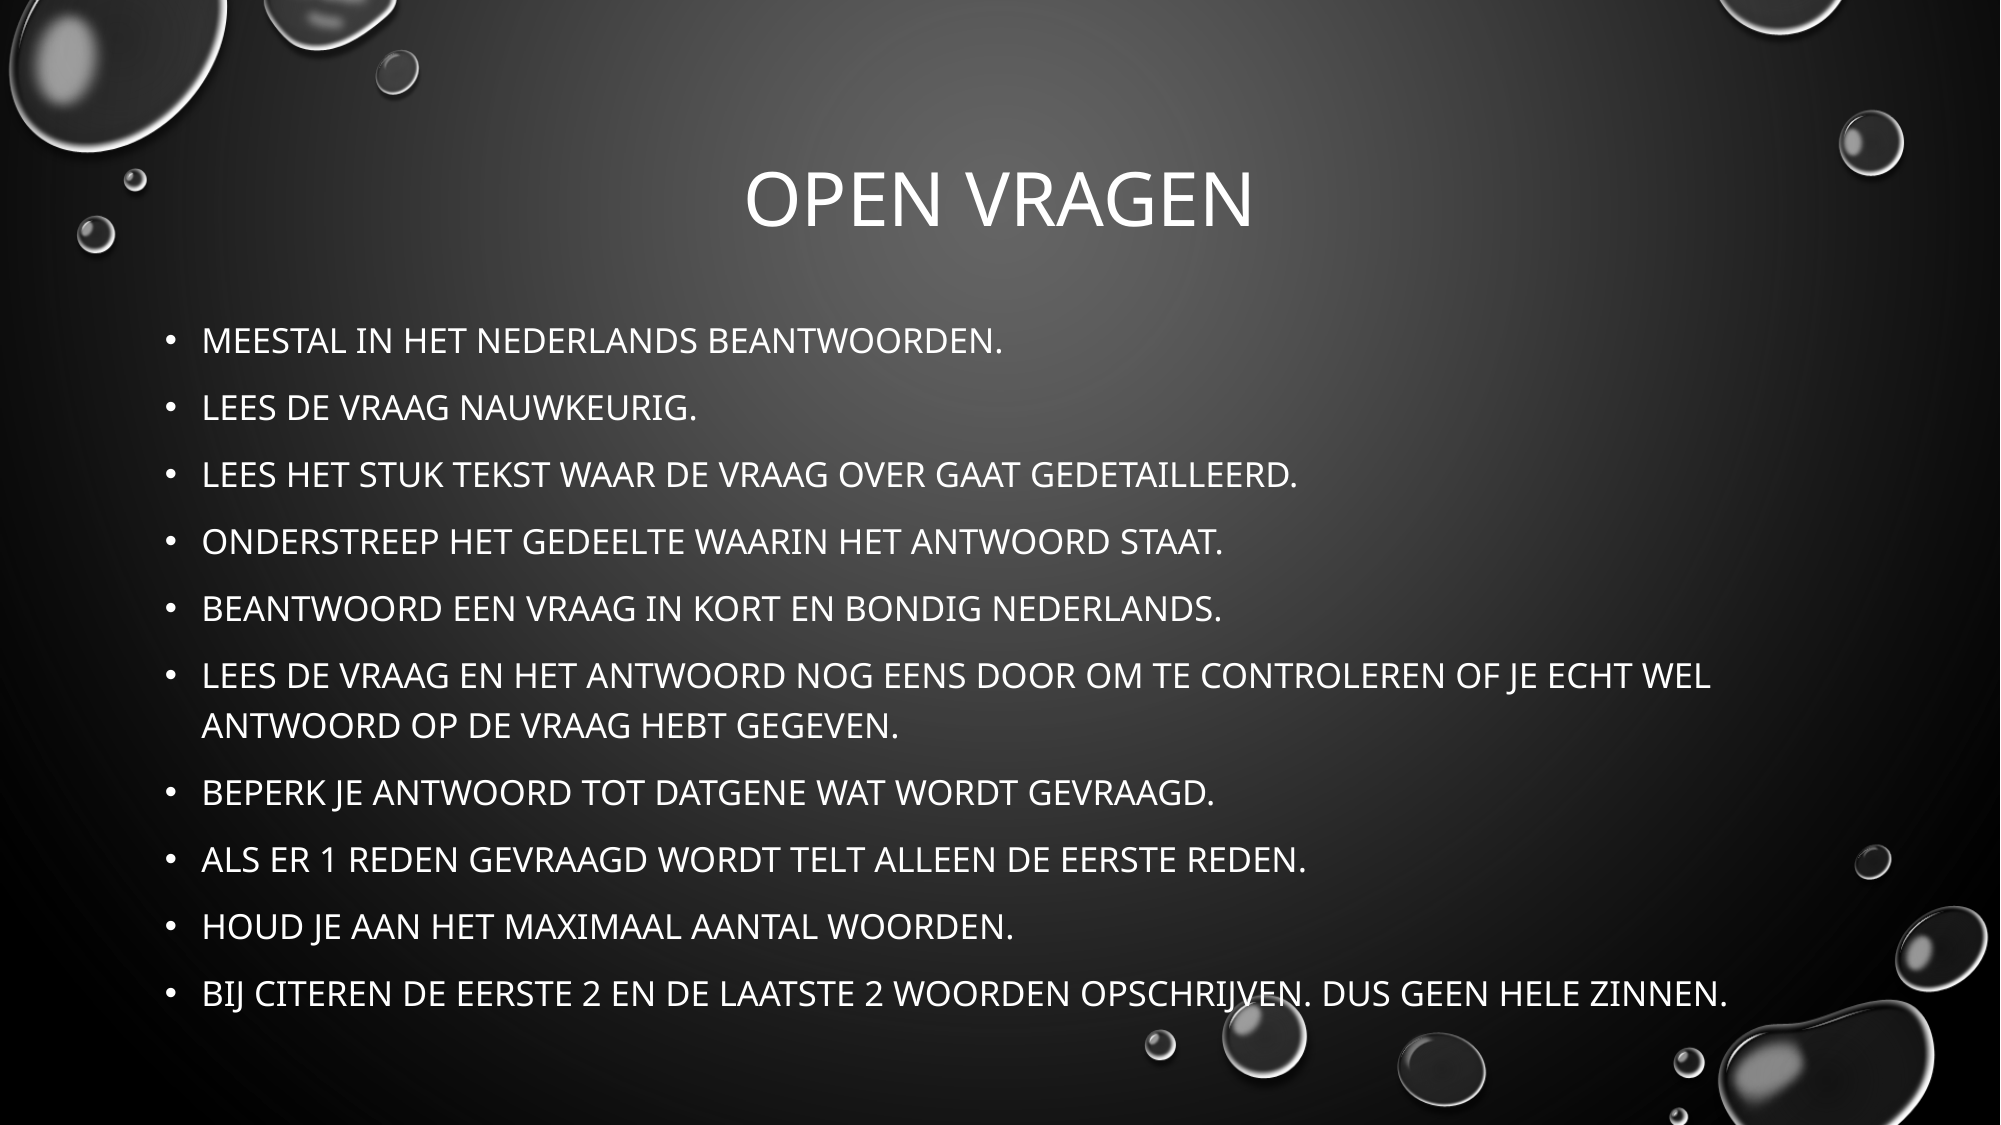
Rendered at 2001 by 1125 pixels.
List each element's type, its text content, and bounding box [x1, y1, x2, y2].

title Open vragen [149, 101, 1851, 303]
picture [0, 0, 2000, 1125]
list meestal in het Nederlands beantwoorden. Lees de vraag nauwkeurig. Lees het stuk tekst waar de vraag over gaat gedetailleerd. Onderstreep het gedeelte waarin het antwoord staat. Beantwoord een vraag in kort en bondig Nederlands. Lees de vraag en het antwoord nog eens door om te controleren of je echt wel antwoord op de vraag hebt gegeven. Beperk je antwoord tot datgene wat wordt gevraagd. Als er 1 reden gevraagd wordt telt alleen de eerste reden. Houd je aan het maximaal aantal woorden. Bij citeren de eerste 2 en de laatste 2 woorden opschrijven. Dus geen hele zinnen. [149, 302, 1850, 1024]
